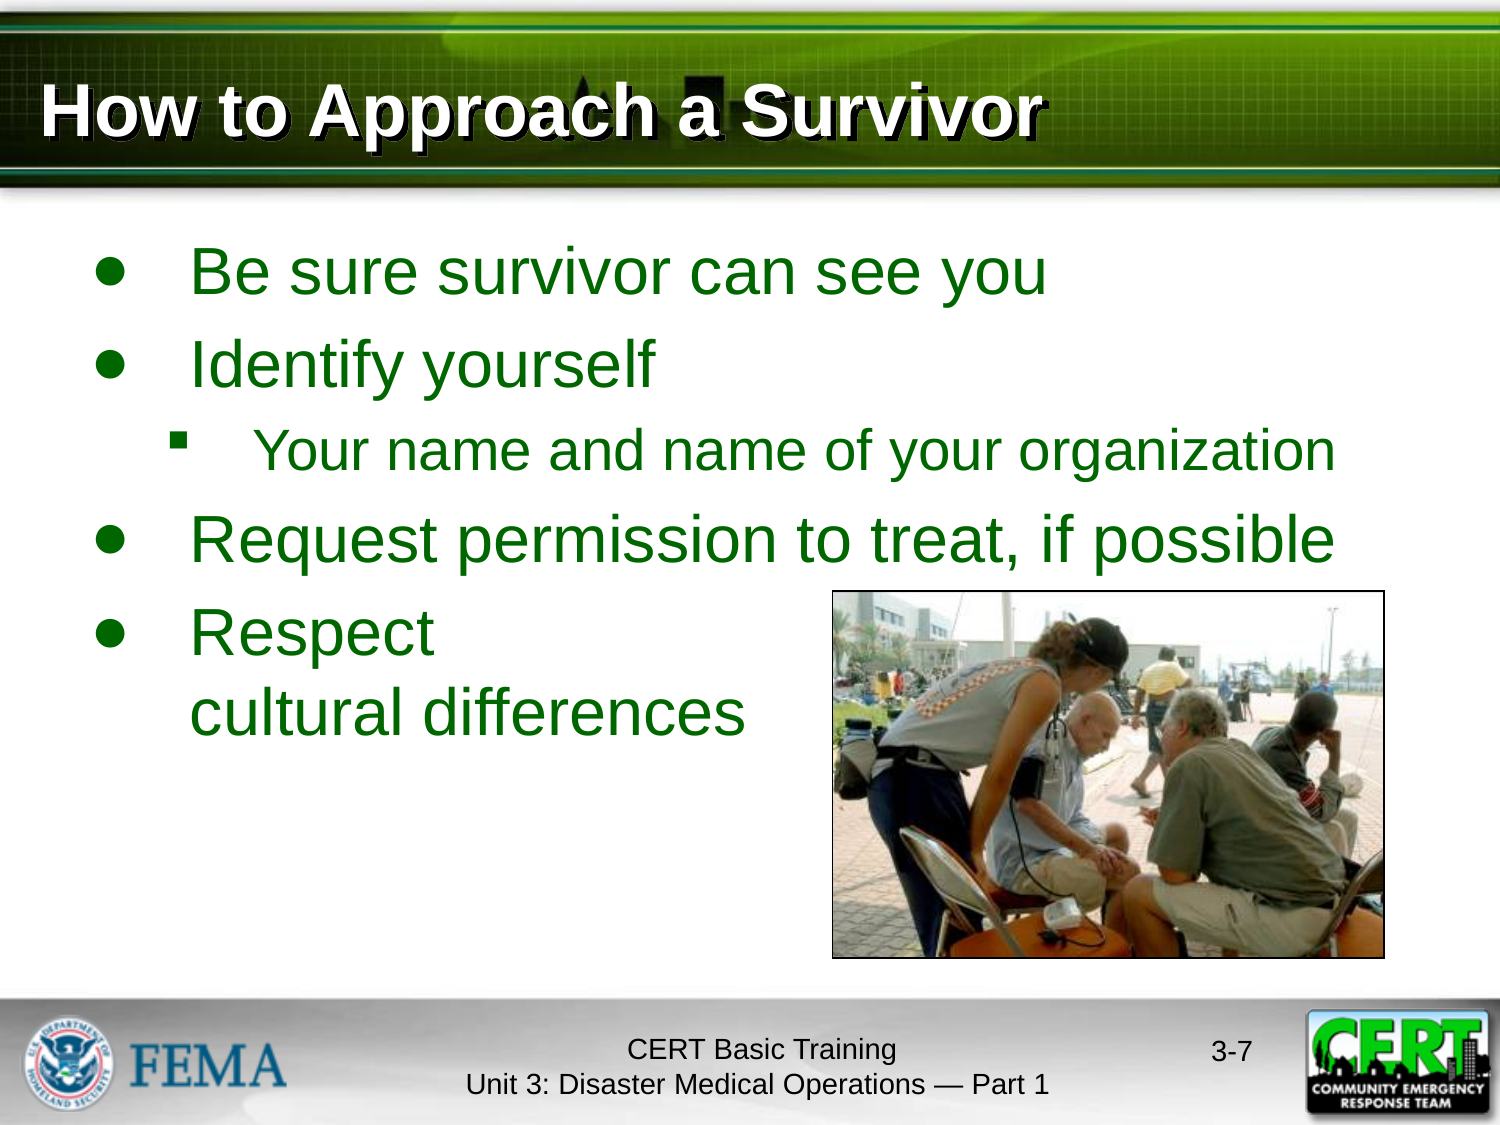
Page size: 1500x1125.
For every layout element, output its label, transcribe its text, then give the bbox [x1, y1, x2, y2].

list Be sure survivor can see you Identify yourself Your name and name of your organization Request permission to treat, if possible Respect cultural differences [75, 220, 1425, 963]
footer CERT Basic Training Unit 3: Disaster Medical Operations — Part 1 [404, 1022, 1121, 1101]
picture [0, 0, 1500, 1125]
slide_number 3-6 [1150, 1024, 1269, 1091]
title How to Approach a Survivor [24, 50, 1475, 163]
